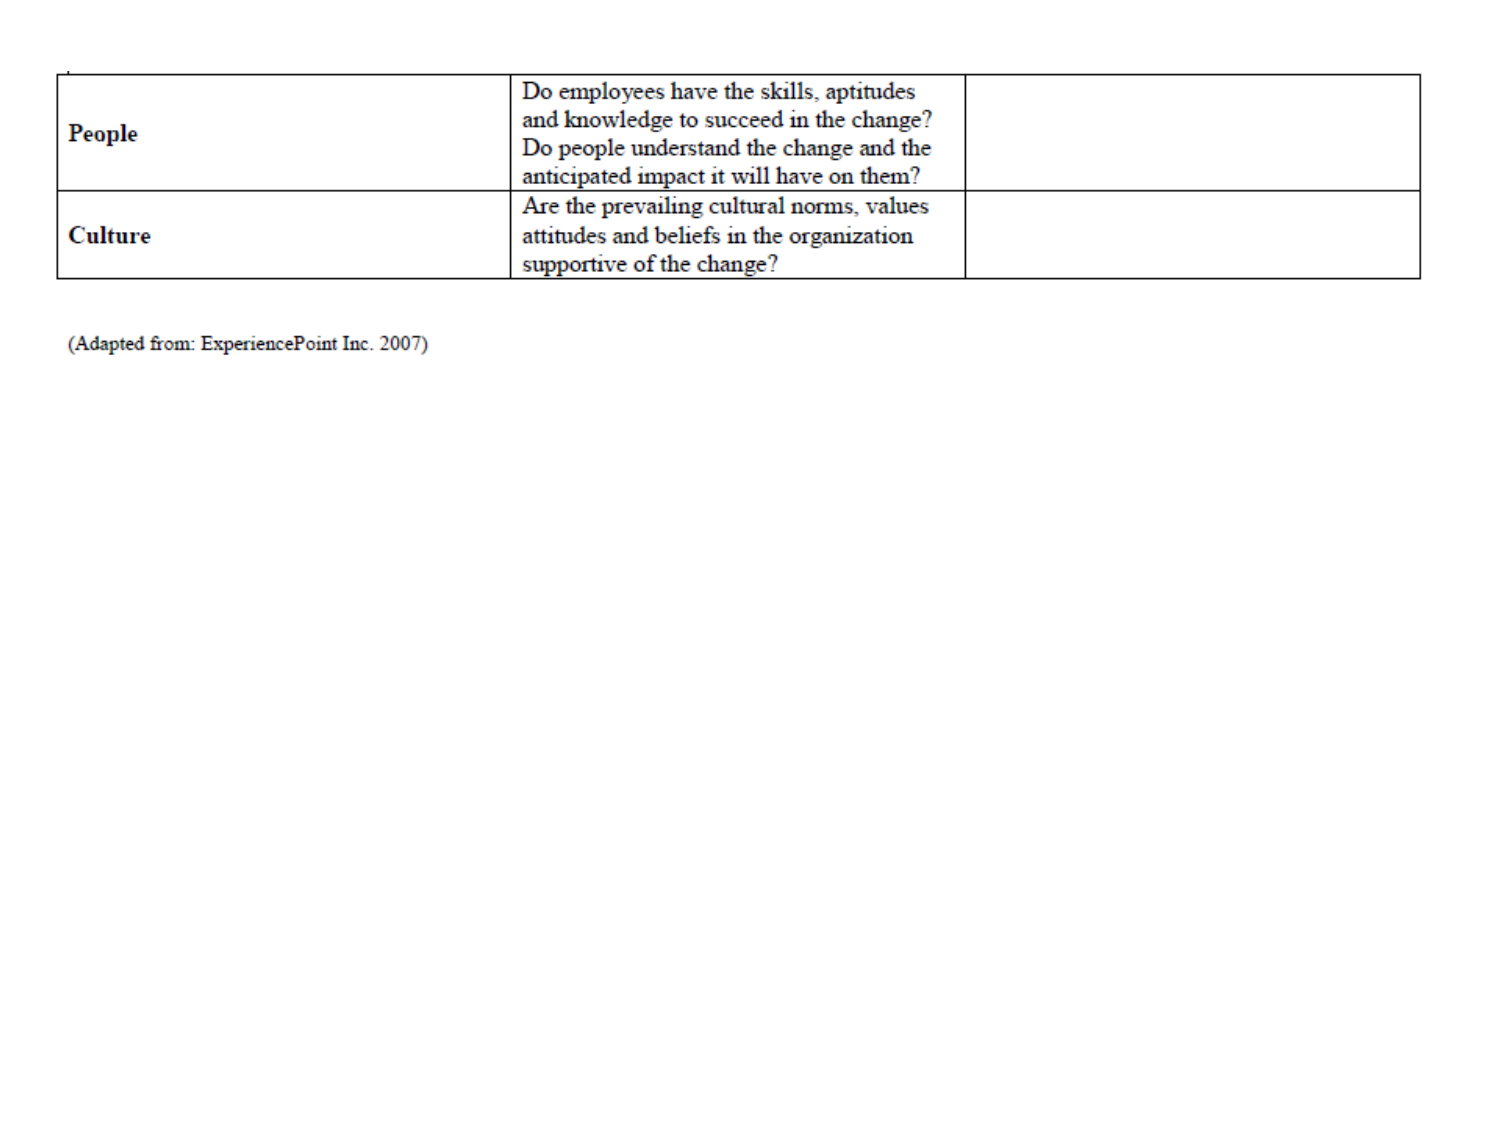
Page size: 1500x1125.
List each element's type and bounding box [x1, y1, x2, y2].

picture [24, 71, 1476, 457]
